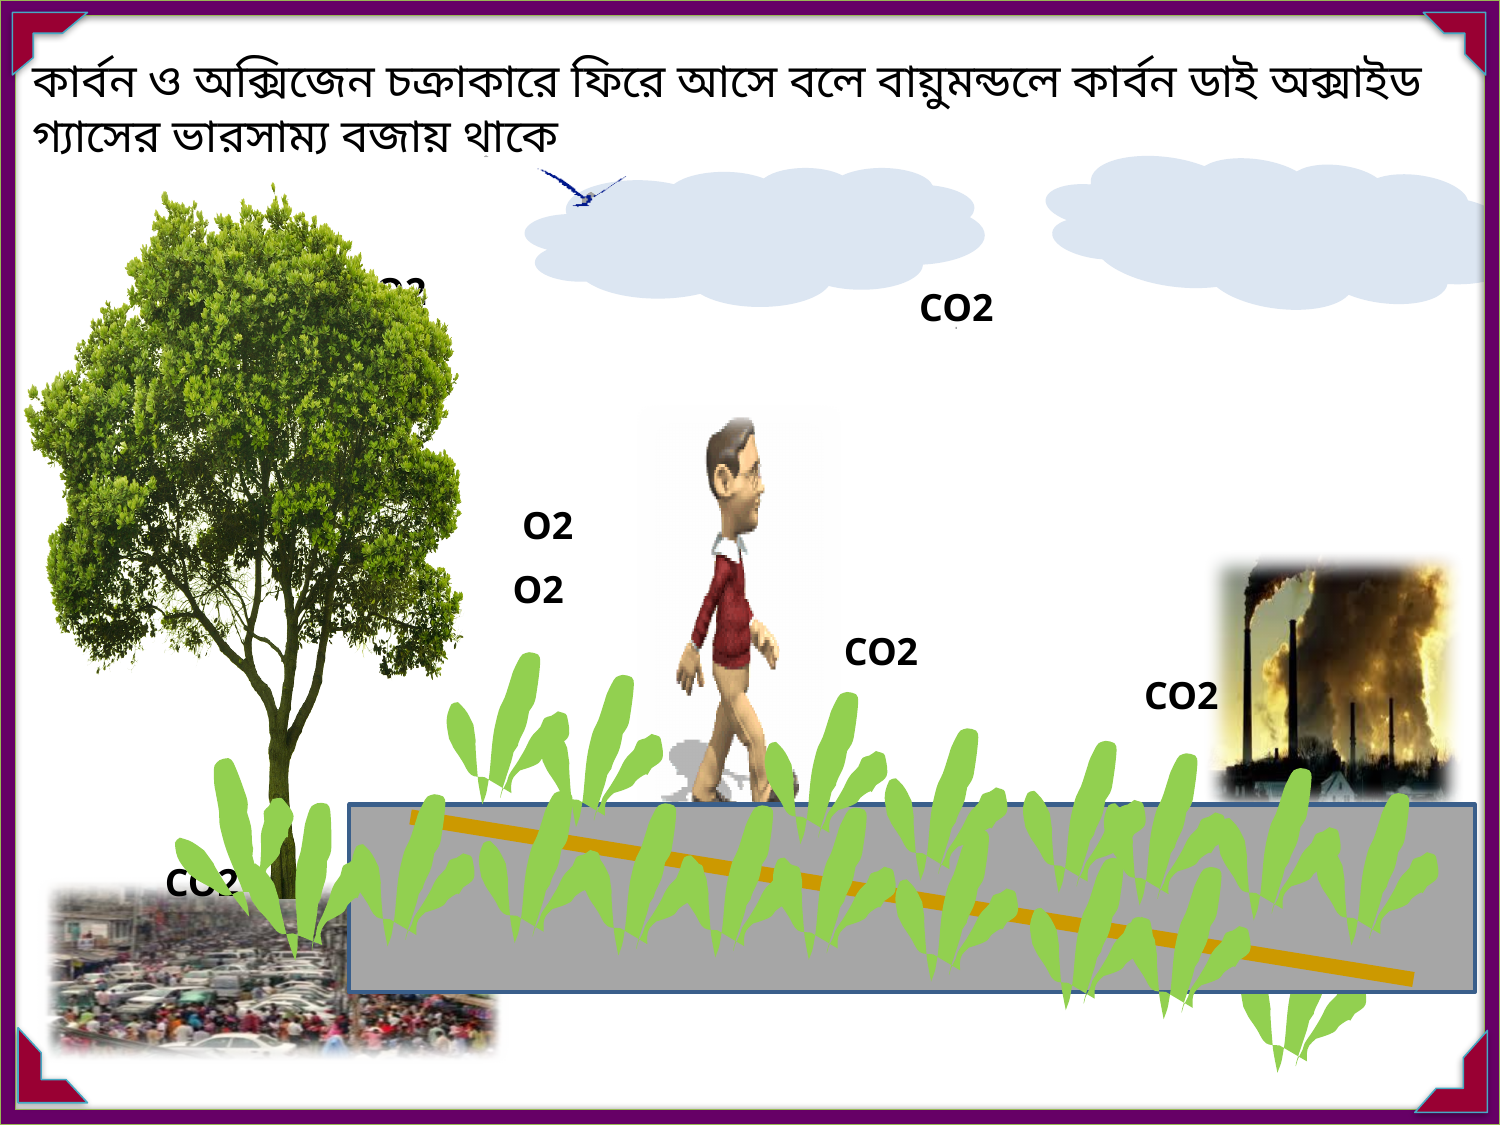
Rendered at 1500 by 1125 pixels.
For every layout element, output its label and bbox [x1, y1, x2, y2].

text_box [0, 0, 1500, 1125]
